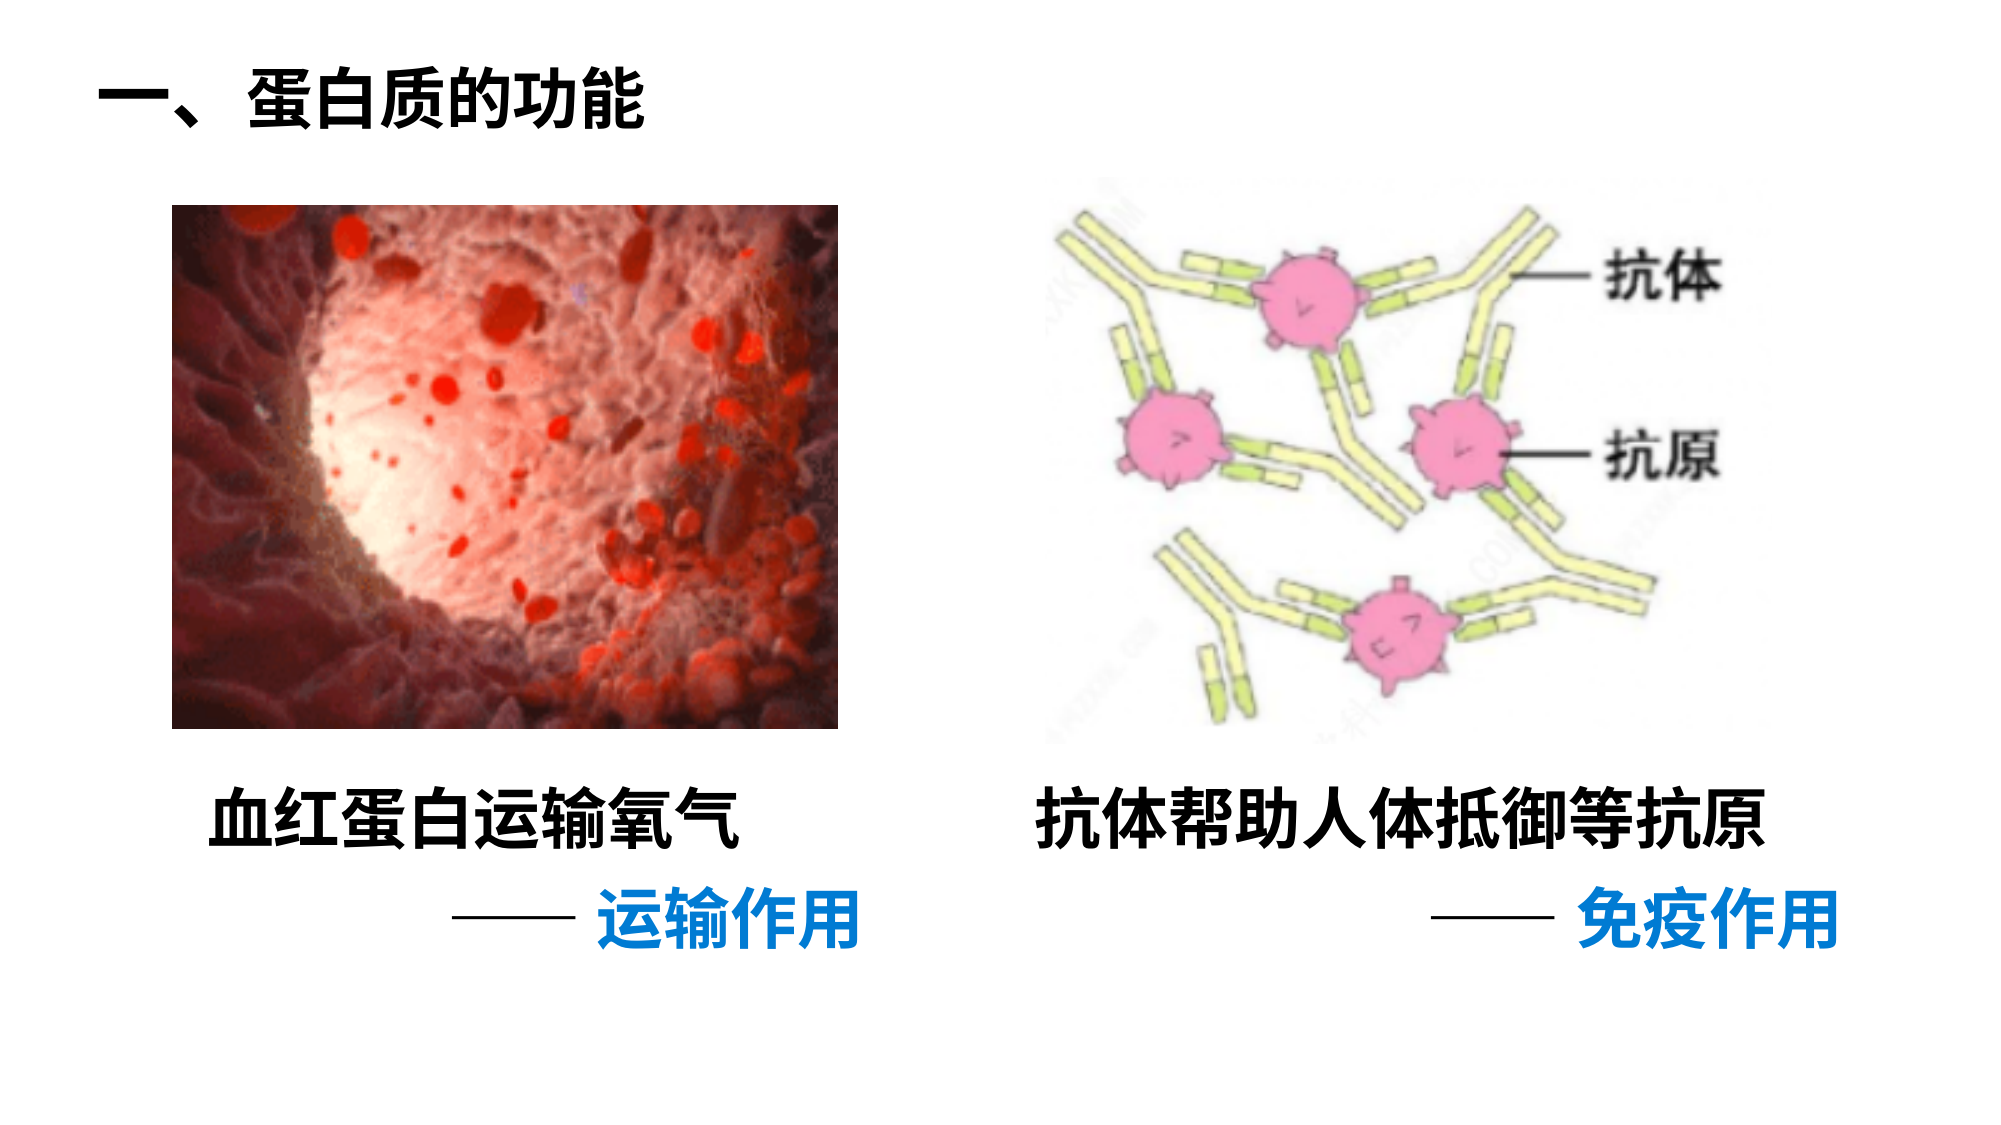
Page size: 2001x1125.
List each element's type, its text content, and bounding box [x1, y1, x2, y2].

text_box 抗体帮助人体抵御等抗原 ——免疫作用 [1019, 749, 1858, 965]
text_box 血红蛋白运输氧气 ——运输作用 [192, 749, 879, 965]
picture [172, 205, 838, 729]
picture [1045, 177, 1772, 744]
text_box 一、蛋白质的功能 [46, 43, 1772, 156]
